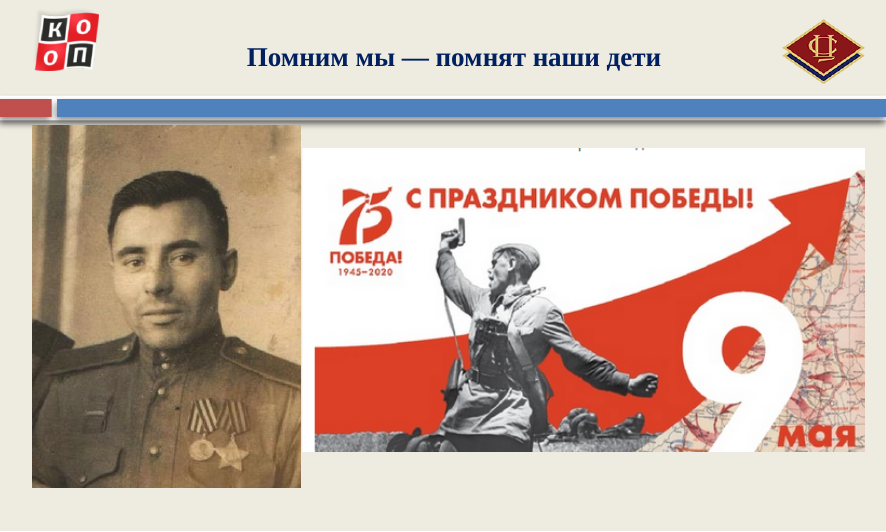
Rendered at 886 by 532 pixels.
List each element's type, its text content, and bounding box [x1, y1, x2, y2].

picture [32, 7, 100, 72]
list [302, 148, 866, 453]
title Помним мы — помнят наши дети [59, 17, 849, 95]
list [32, 124, 302, 488]
picture [782, 19, 866, 85]
